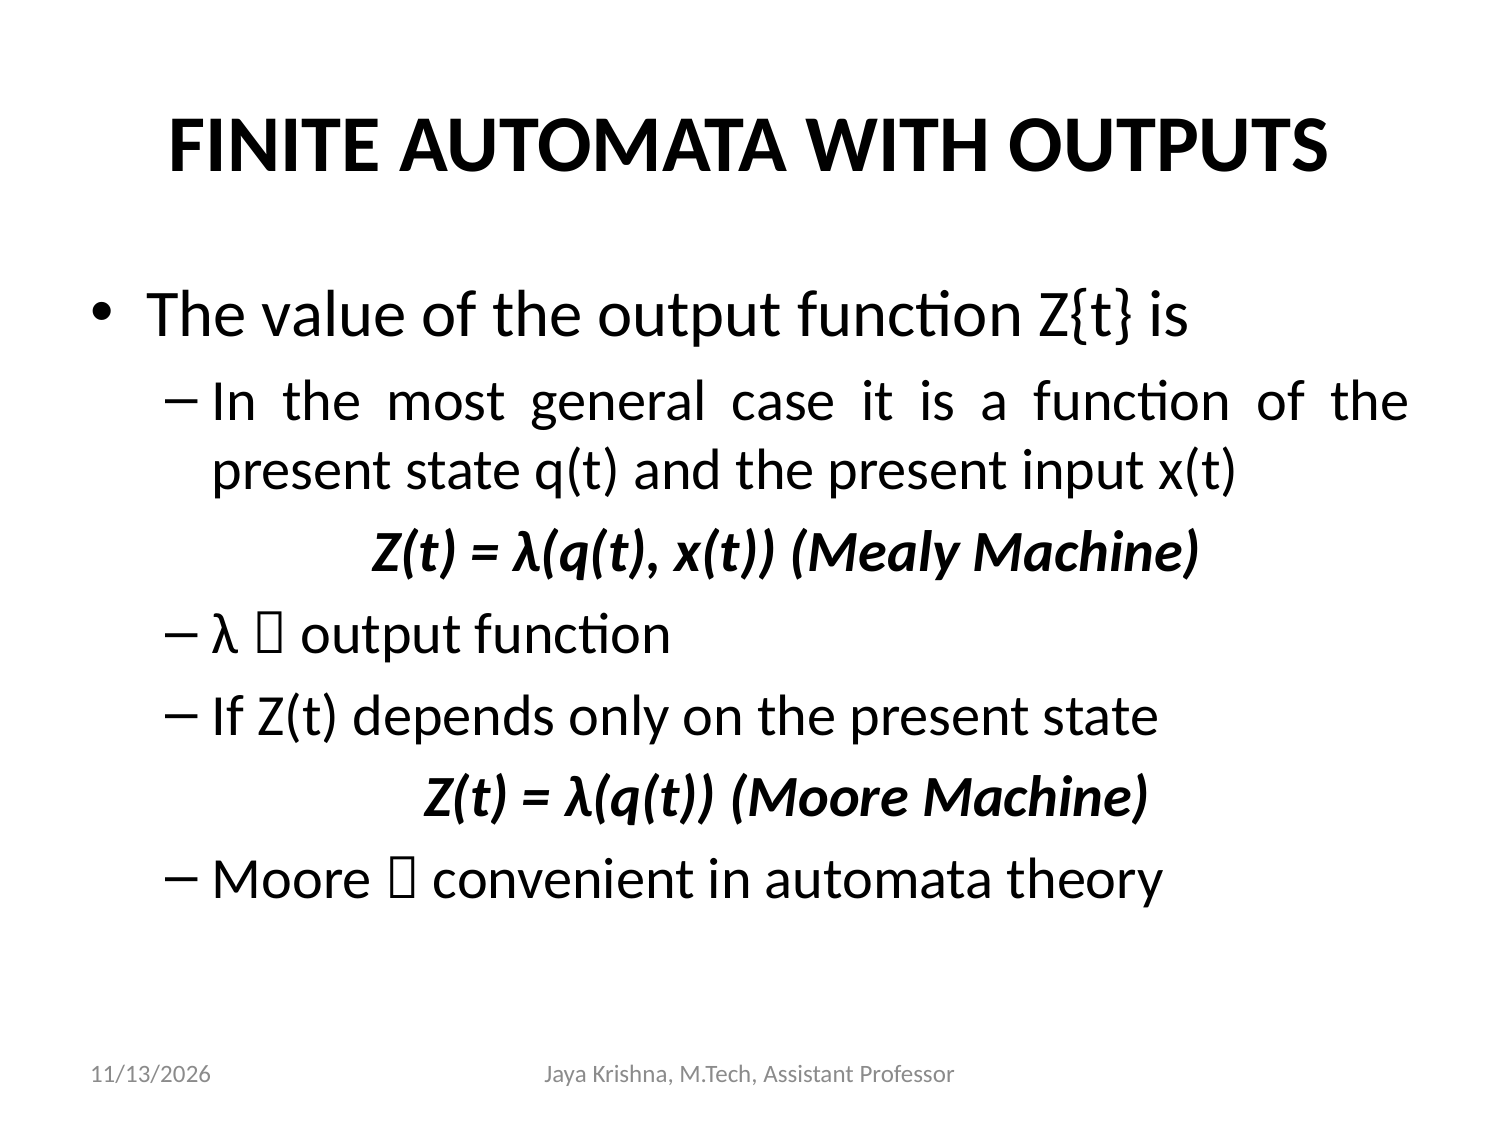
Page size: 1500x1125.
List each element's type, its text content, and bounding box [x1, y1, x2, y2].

title FINITE AUTOMATA WITH OUTPUTS [75, 45, 1425, 233]
footer Jaya Krishna, M.Tech, Assistant Professor [512, 1042, 988, 1103]
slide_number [75, 1042, 425, 1103]
list The value of the output function Z{t} is In the most general case it is a function of the present state q(t) and the present input x(t) Z(t) = λ(q(t), x(t)) (Mealy Machine) λ  output function If Z(t) depends only on the present state Z(t) = λ(q(t)) (Moore Machine) Moore  convenient in automata theory [75, 262, 1425, 1005]
